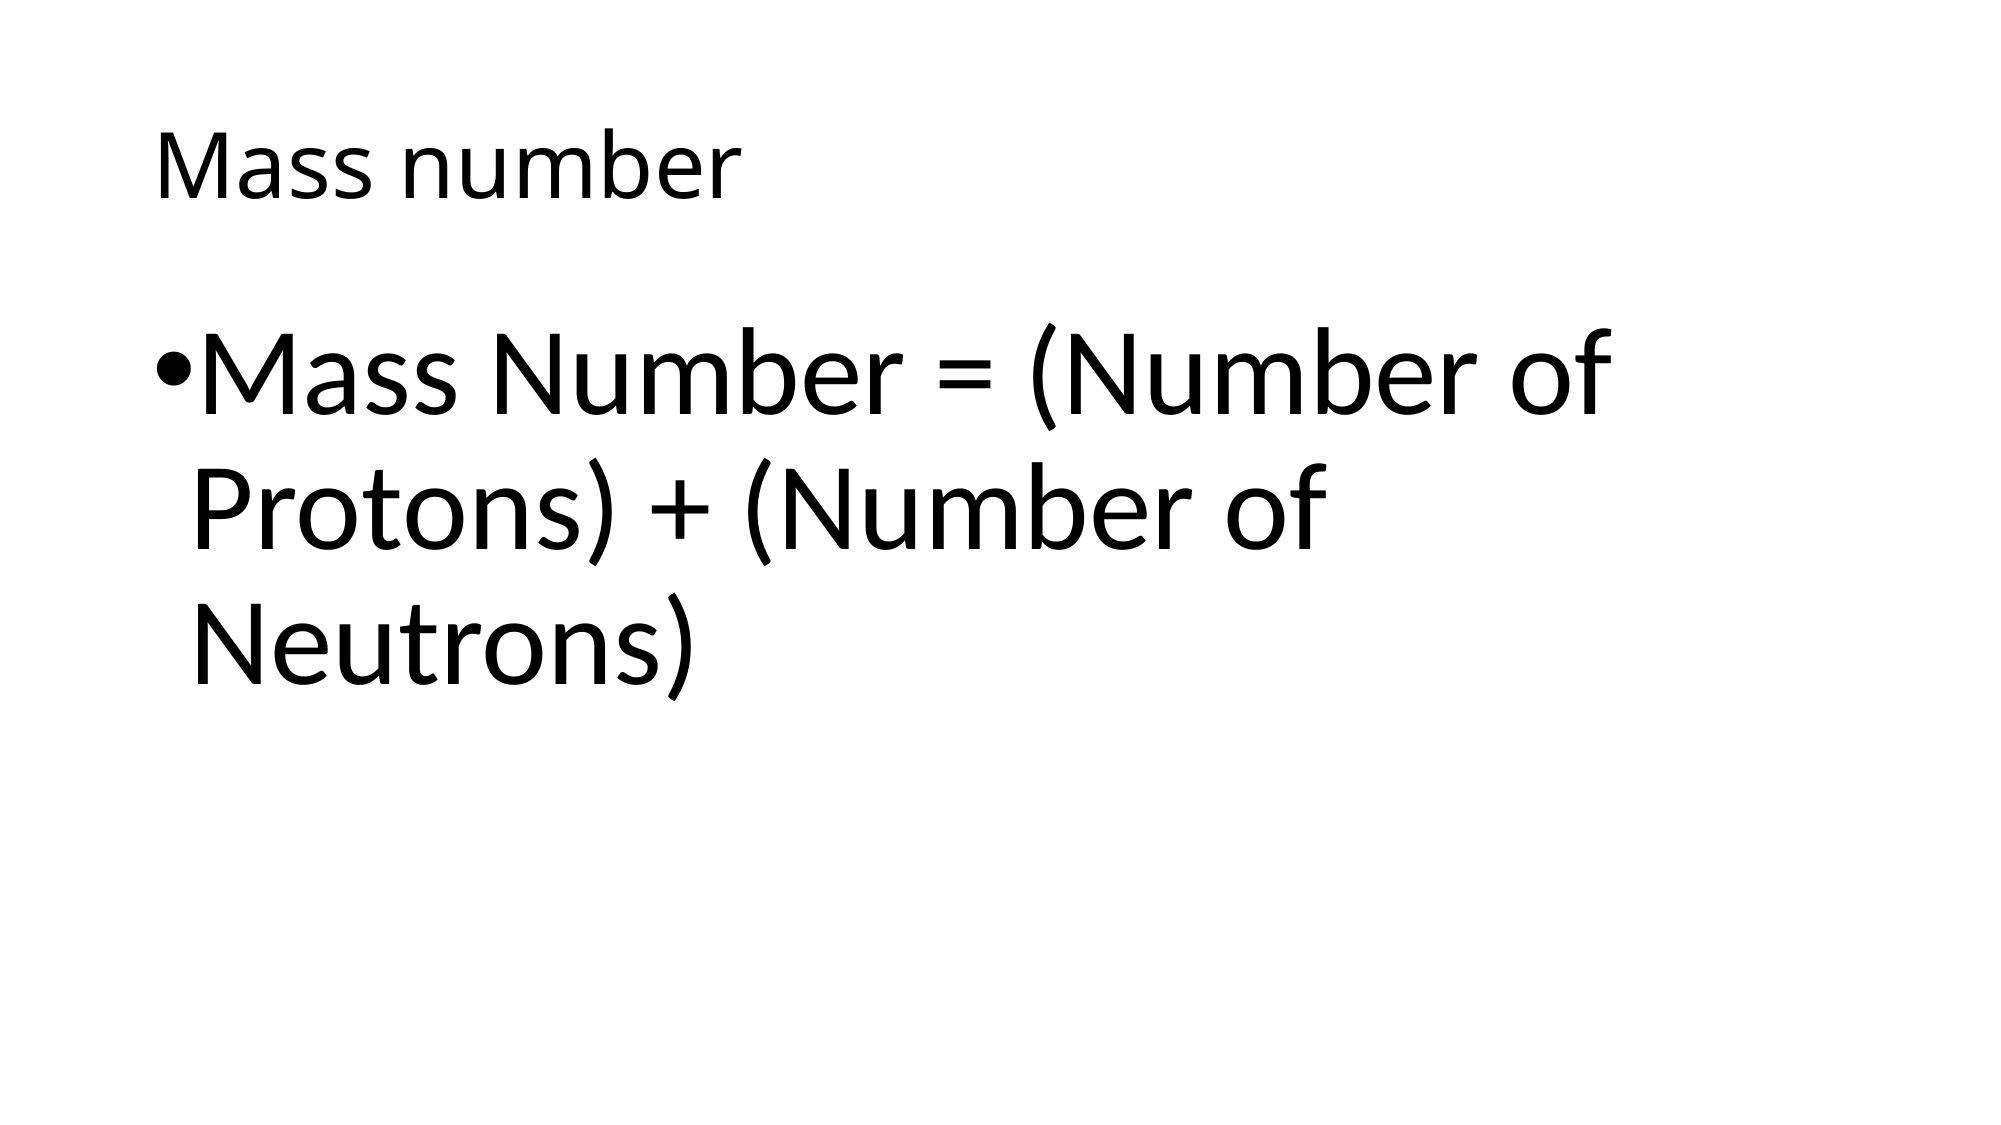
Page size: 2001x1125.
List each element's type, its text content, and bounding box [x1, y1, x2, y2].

list Mass Number = (Number of Protons) + (Number of Neutrons) [137, 299, 1863, 1014]
title Mass number [137, 59, 1863, 278]
